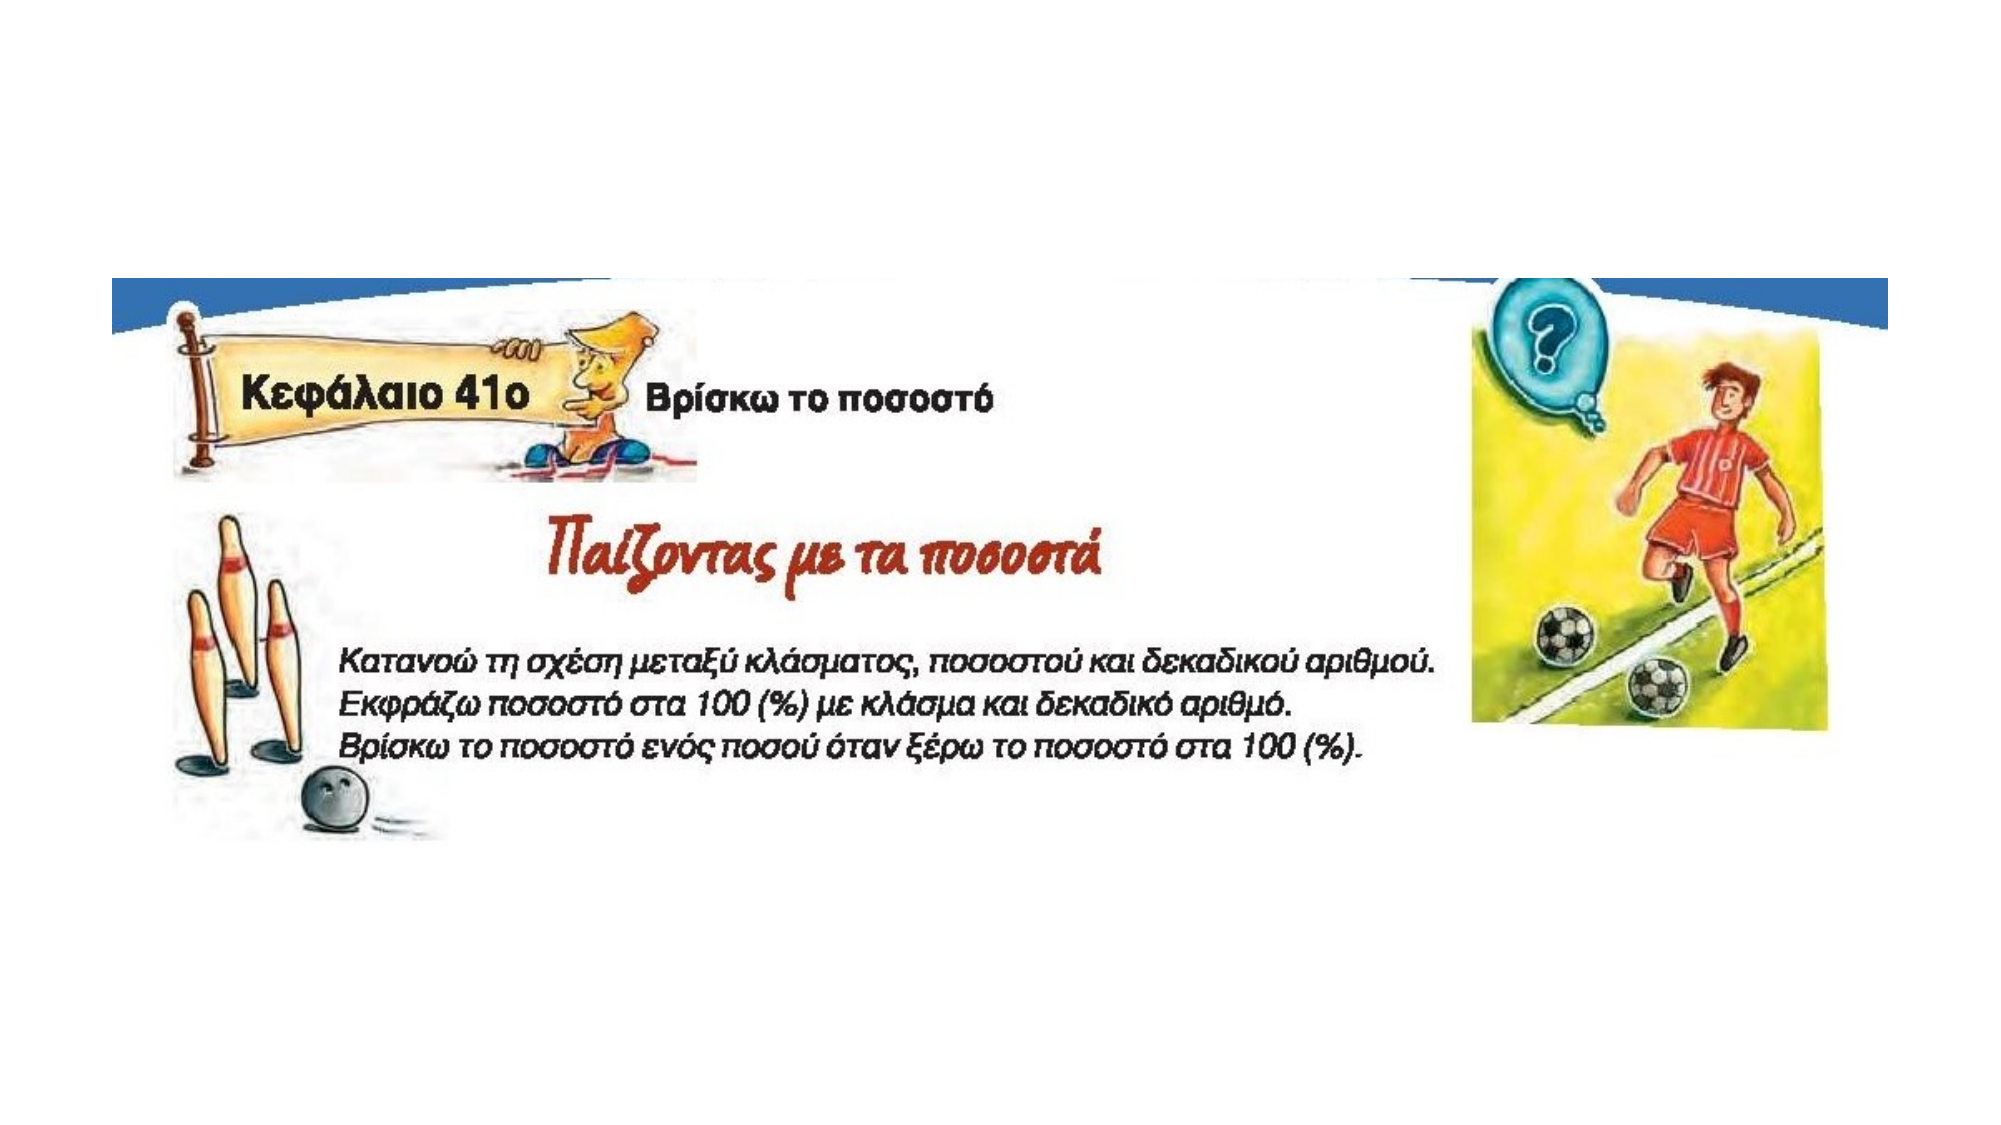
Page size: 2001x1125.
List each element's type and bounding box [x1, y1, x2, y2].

picture [112, 278, 1888, 846]
